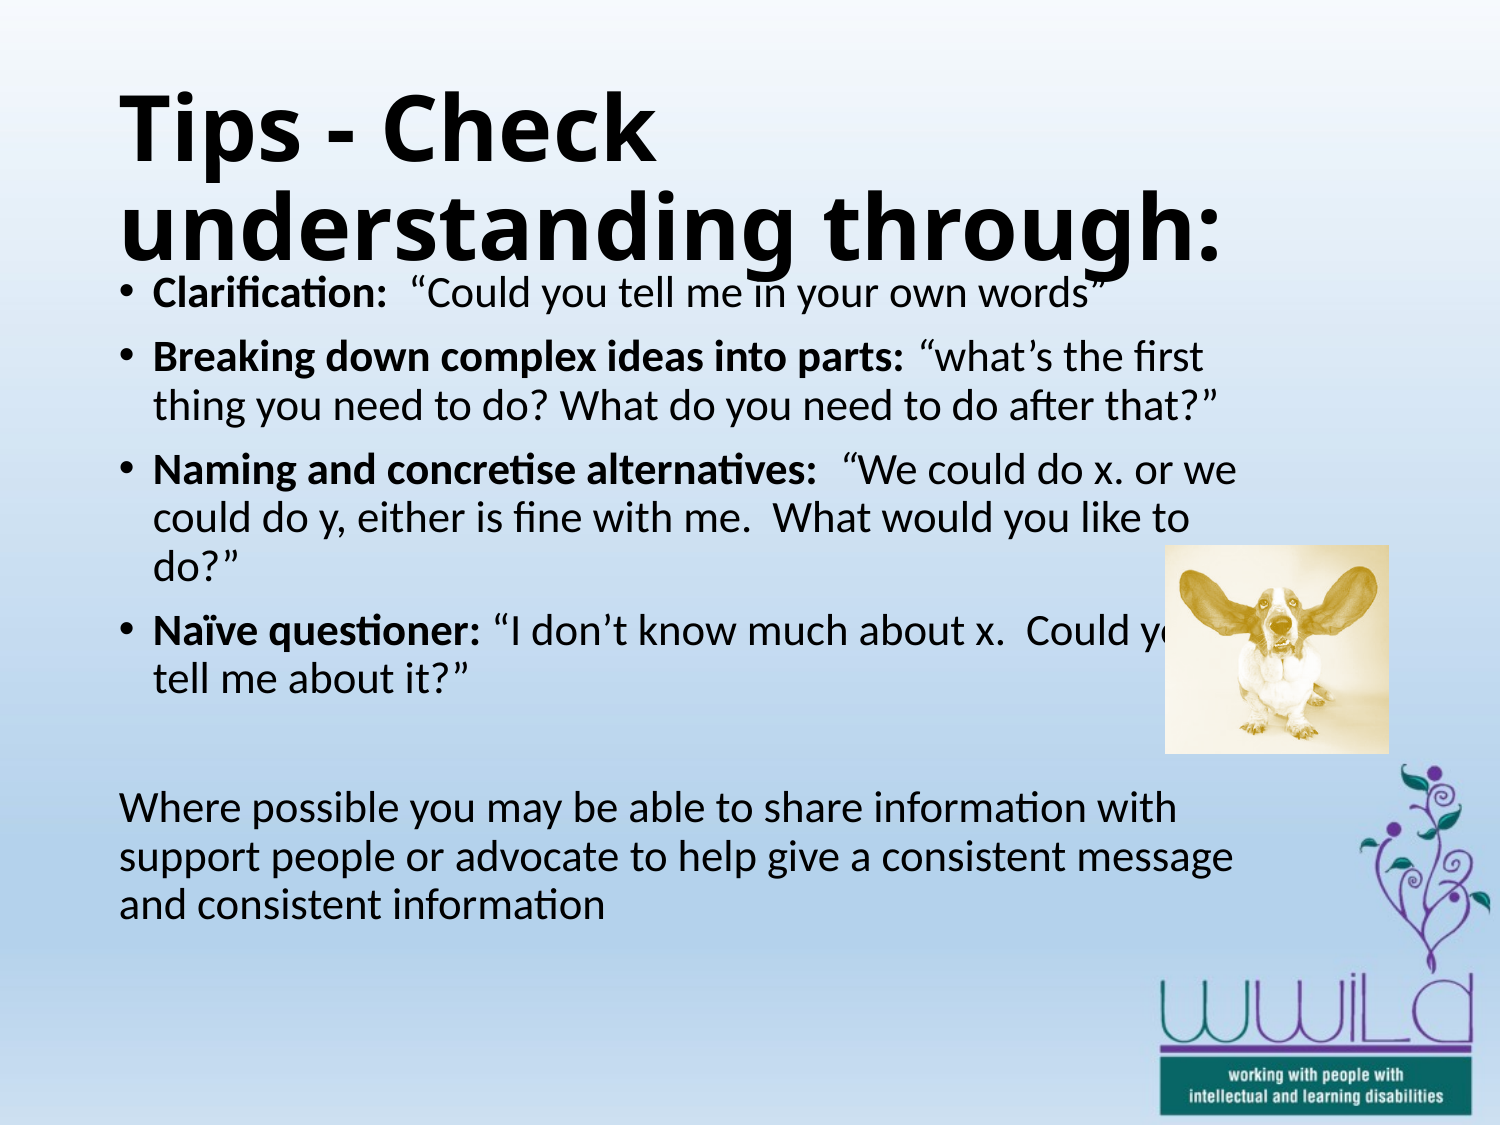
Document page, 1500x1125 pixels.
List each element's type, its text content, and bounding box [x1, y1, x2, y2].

title Tips - Check understanding through: [104, 75, 1257, 261]
picture [0, 0, 1500, 1125]
list Clarification: “Could you tell me in your own words” Breaking down complex ideas into parts: “what’s the first thing you need to do? What do you need to do after that?” Naming and concretise alternatives: “We could do x. or we could do y, either is fine with me. What would you like to do?” Naïve questioner: “I don’t know much about x. Could you tell me about it?” Where possible you may be able to share information with support people or advocate to help give a consistent message and consistent information [104, 261, 1257, 953]
